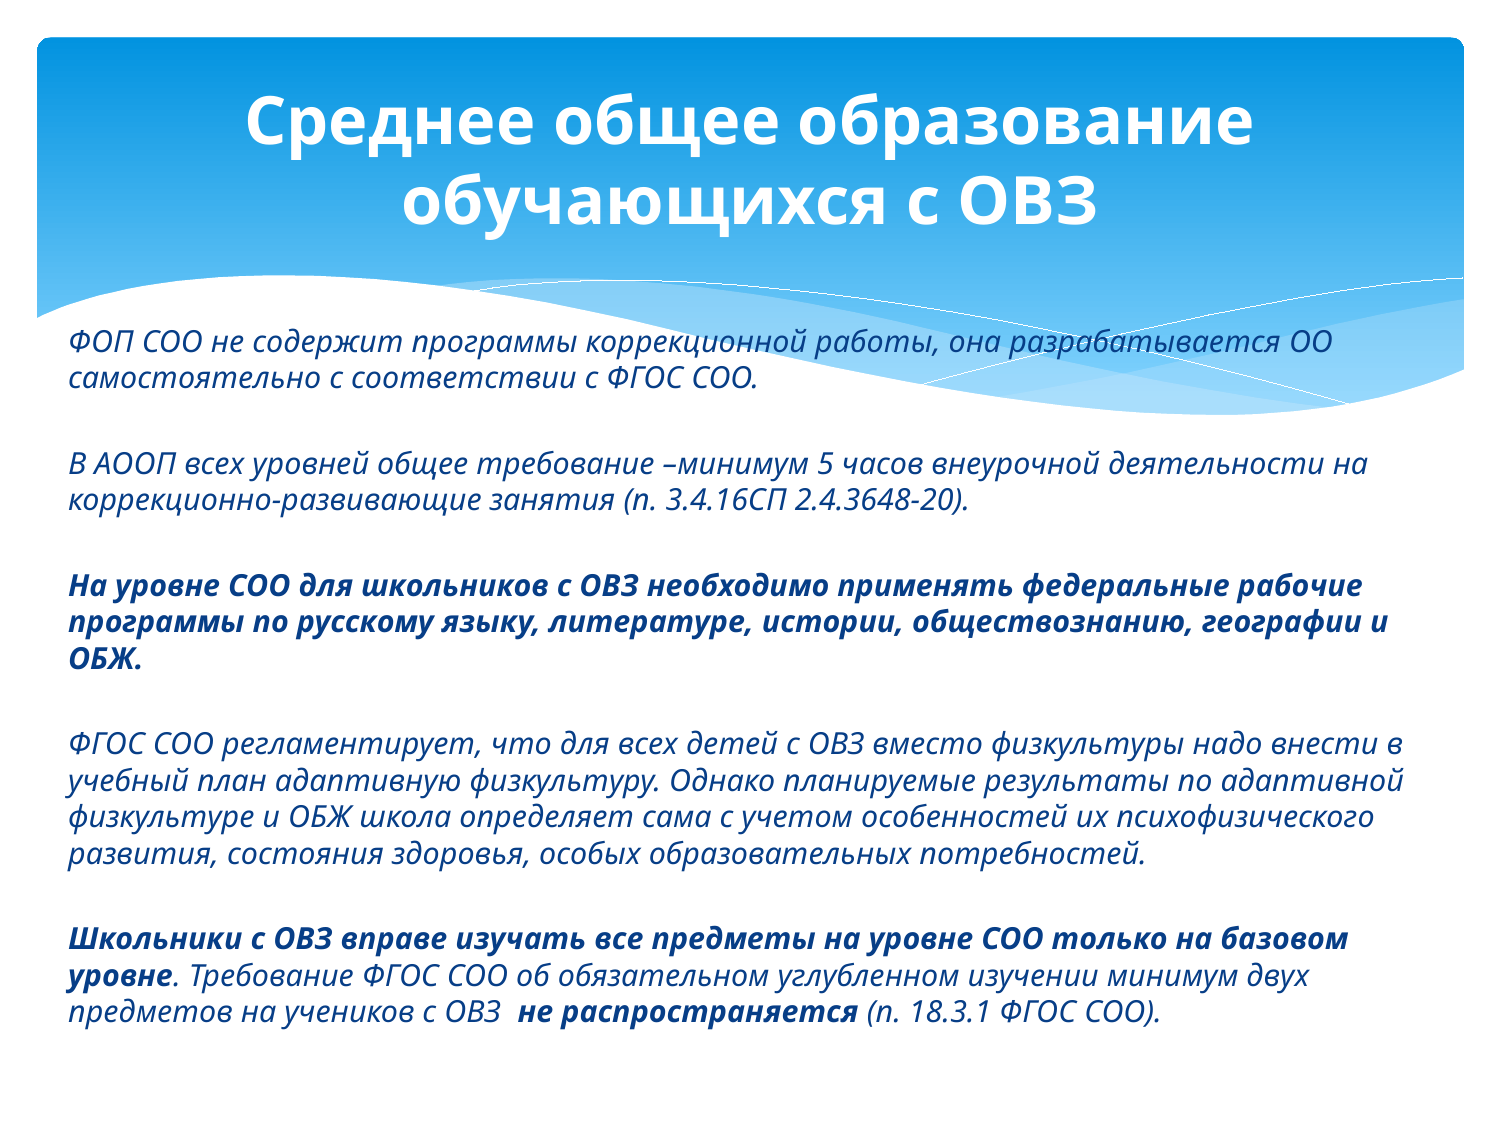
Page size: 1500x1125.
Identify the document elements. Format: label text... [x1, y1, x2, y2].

list ФОП СОО не содержит программы коррекционной работы, она разрабатывается ОО самостоятельно с соответствии с ФГОС СОО. В АООП всех уровней общее требование –минимум 5 часов внеурочной деятельности на коррекционно-развивающие занятия (п. 3.4.16СП 2.4.3648-20). На уровне СОО для школьников с ОВЗ необходимо применять федеральные рабочие программы по русскому языку, литературе, истории, обществознанию, географии и ОБЖ. ФГОС СОО регламентирует, что для всех детей с ОВЗ вместо физкультуры надо внести в учебный план адаптивную физкультуру. Однако планируемые результаты по адаптивной физкультуре и ОБЖ школа определяет сама с учетом особенностей их психофизического развития, состояния здоровья, особых образовательных потребностей. Школьники с ОВЗ вправе изучать все предметы на уровне СОО только на базовом уровне. Требование ФГОС СОО об обязательном углубленном изучении минимум двух предметов на учеников с ОВЗ не распространяется (п. 18.3.1 ФГОС СОО). [53, 314, 1471, 1047]
title Среднее общее образование обучающихся с ОВЗ [75, 55, 1425, 261]
